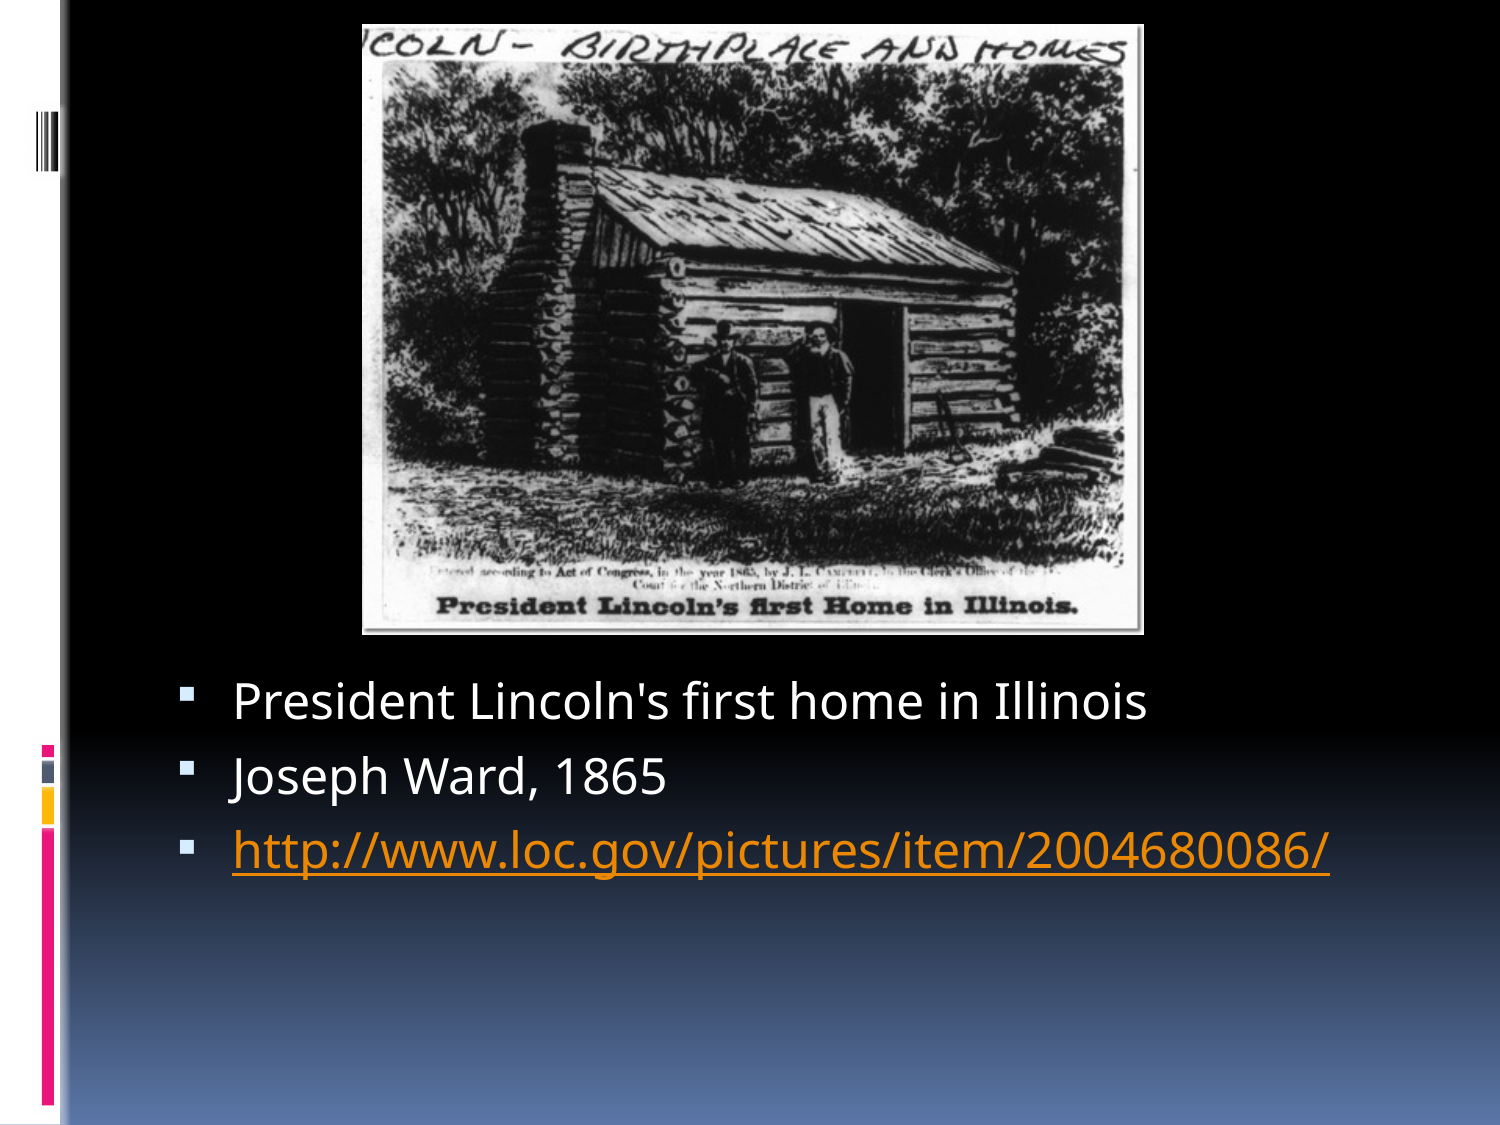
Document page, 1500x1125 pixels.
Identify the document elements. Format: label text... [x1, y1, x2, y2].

picture [362, 24, 1145, 635]
list President Lincoln's first home in Illinois Joseph Ward, 1865 http://www.loc.gov/pictures/item/2004680086/ [150, 662, 1425, 1088]
